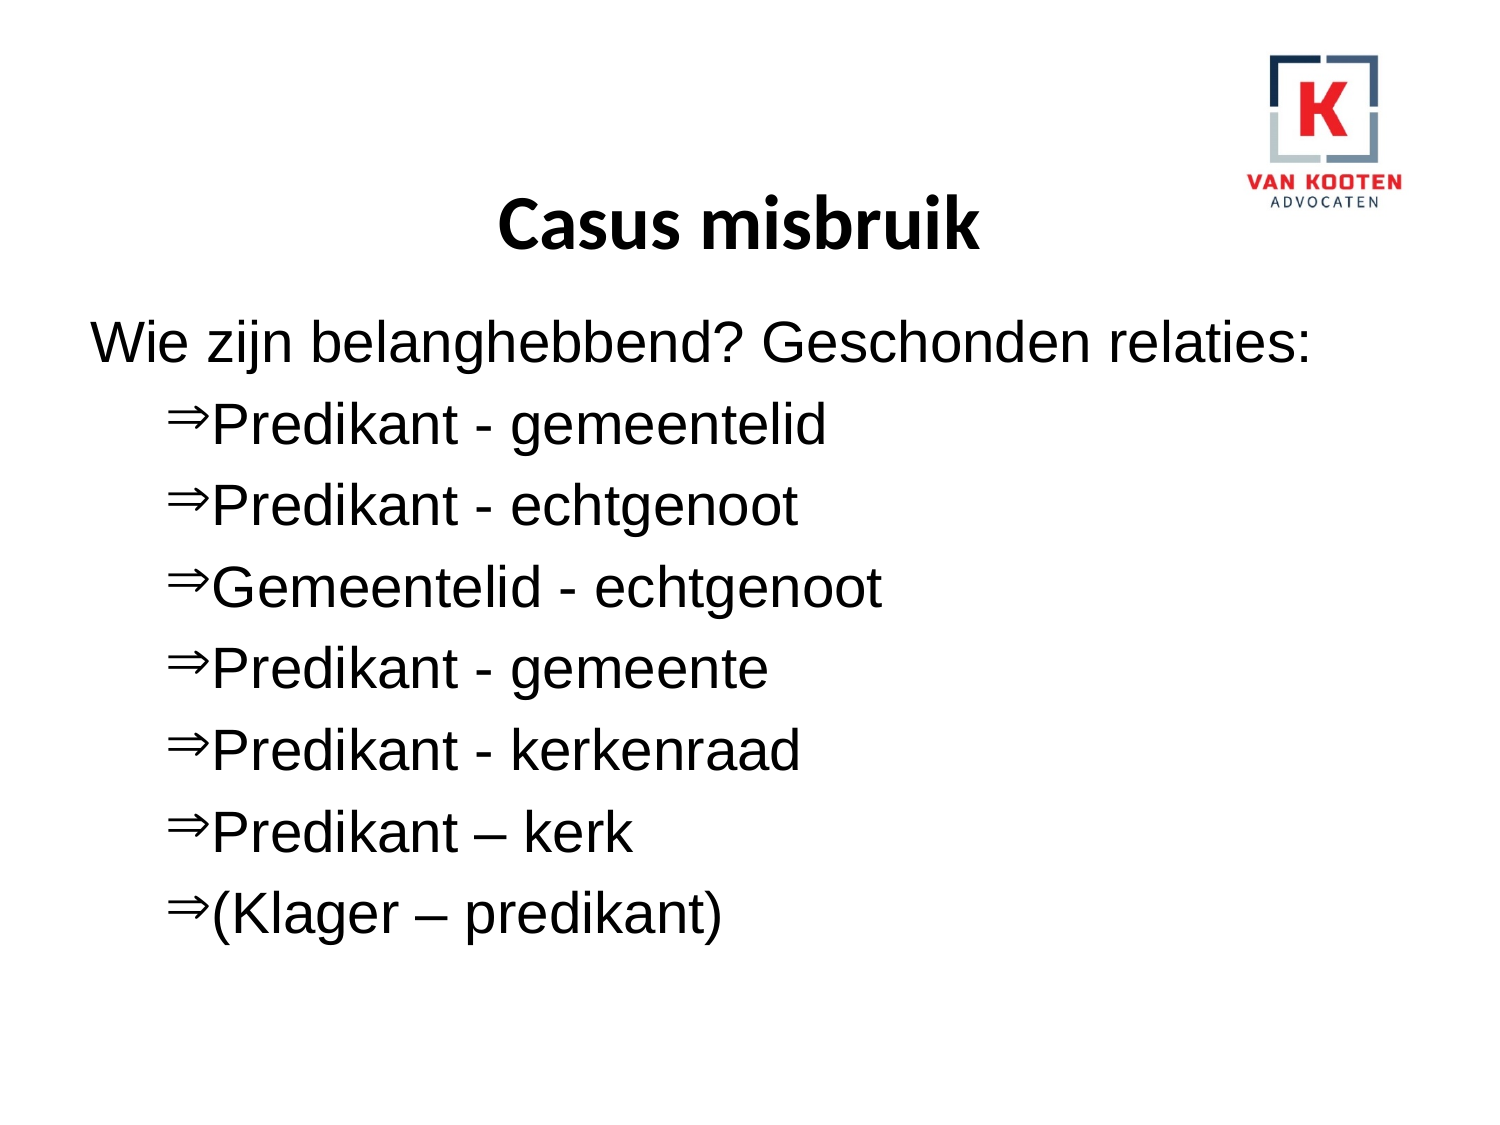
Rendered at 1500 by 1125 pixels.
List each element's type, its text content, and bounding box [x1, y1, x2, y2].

title Casus misbruik [64, 163, 1415, 274]
picture [1222, 30, 1424, 232]
list Wie zijn belanghebbend? Geschonden relaties: Predikant - gemeentelid Predikant - echtgenoot Gemeentelid - echtgenoot Predikant - gemeente Predikant - kerkenraad Predikant – kerk (Klager – predikant) [75, 296, 1436, 1005]
